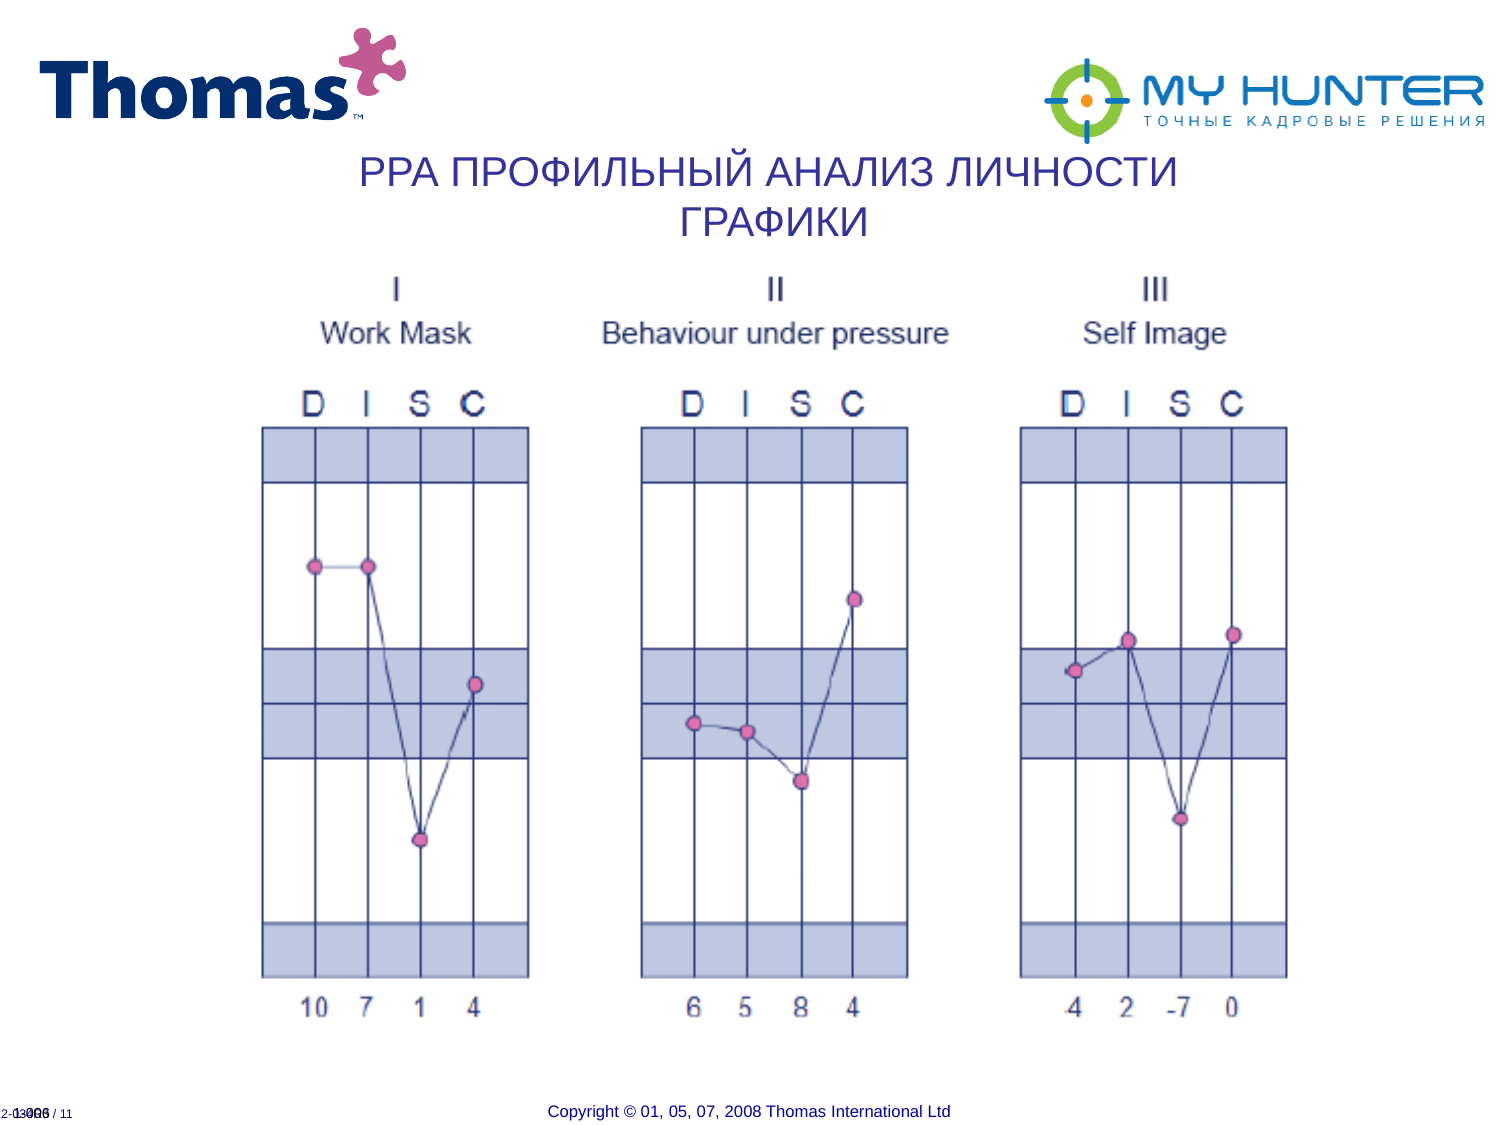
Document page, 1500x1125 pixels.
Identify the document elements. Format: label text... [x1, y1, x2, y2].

text_box PPA ПРОФИЛЬНЫЙ АНАЛИЗ ЛИЧНОСТИ ГРАФИКИ [135, 137, 1414, 252]
picture [1033, 42, 1500, 158]
picture [27, 11, 429, 121]
picture [182, 255, 1365, 1058]
text_box 1-006 [0, 1096, 65, 1125]
